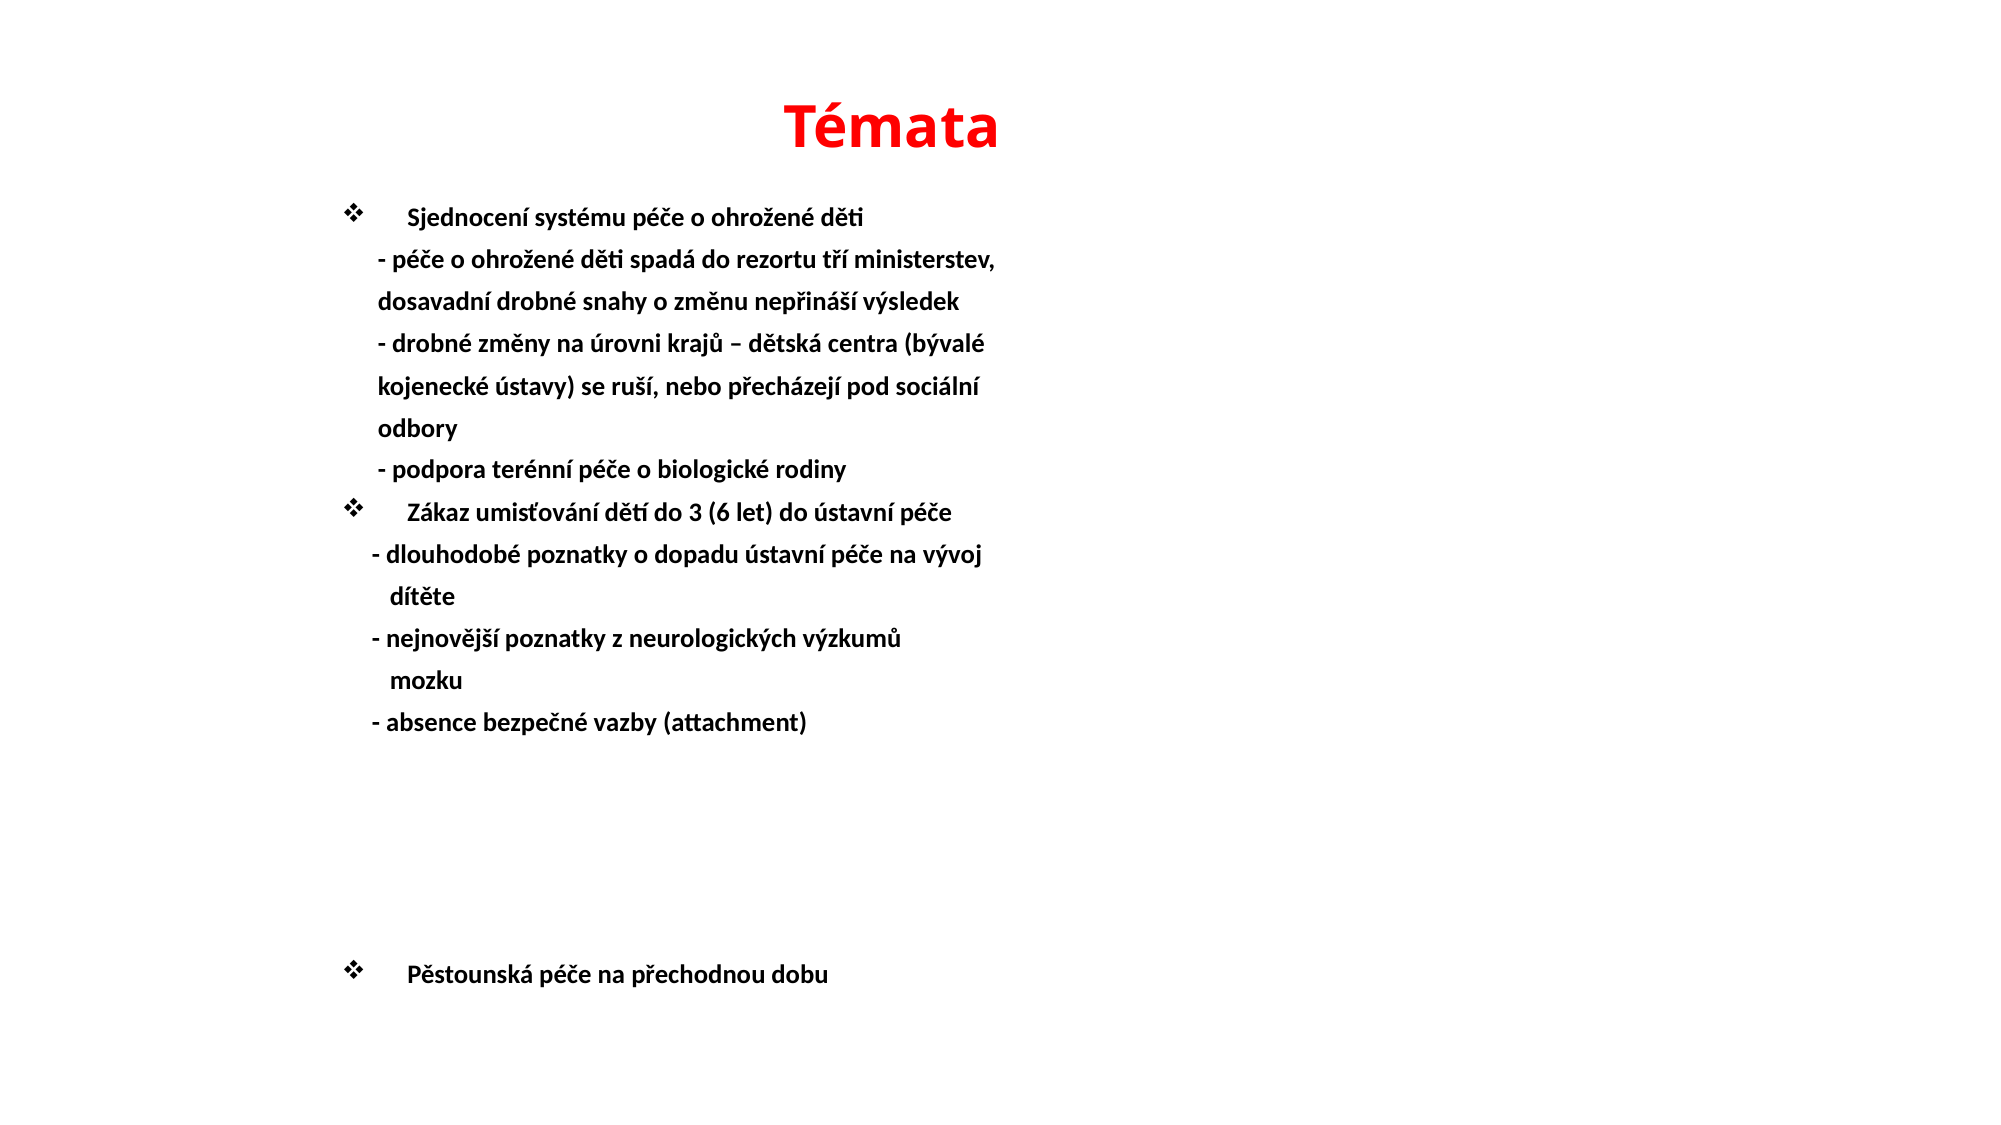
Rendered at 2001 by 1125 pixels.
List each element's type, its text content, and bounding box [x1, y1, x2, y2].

text_box [326, 812, 1485, 1073]
title Témata [326, 19, 1473, 169]
subtitle Sjednocení systému péče o ohrožené děti - péče o ohrožené děti spadá do rezortu tří ministerstev, dosavadní drobné snahy o změnu nepřináší výsledek - drobné změny na úrovni krajů – dětská centra (bývalé kojenecké ústavy) se ruší, nebo přecházejí pod sociální odbory - podpora terénní péče o biologické rodiny Zákaz umisťování dětí do 3 (6 let) do ústavní péče - dlouhodobé poznatky o dopadu ústavní péče na vývoj dítěte - nejnovější poznatky z neurologických výzkumů mozku - absence bezpečné vazby (attachment) Pěstounská péče na přechodnou dobu [326, 196, 1591, 1003]
